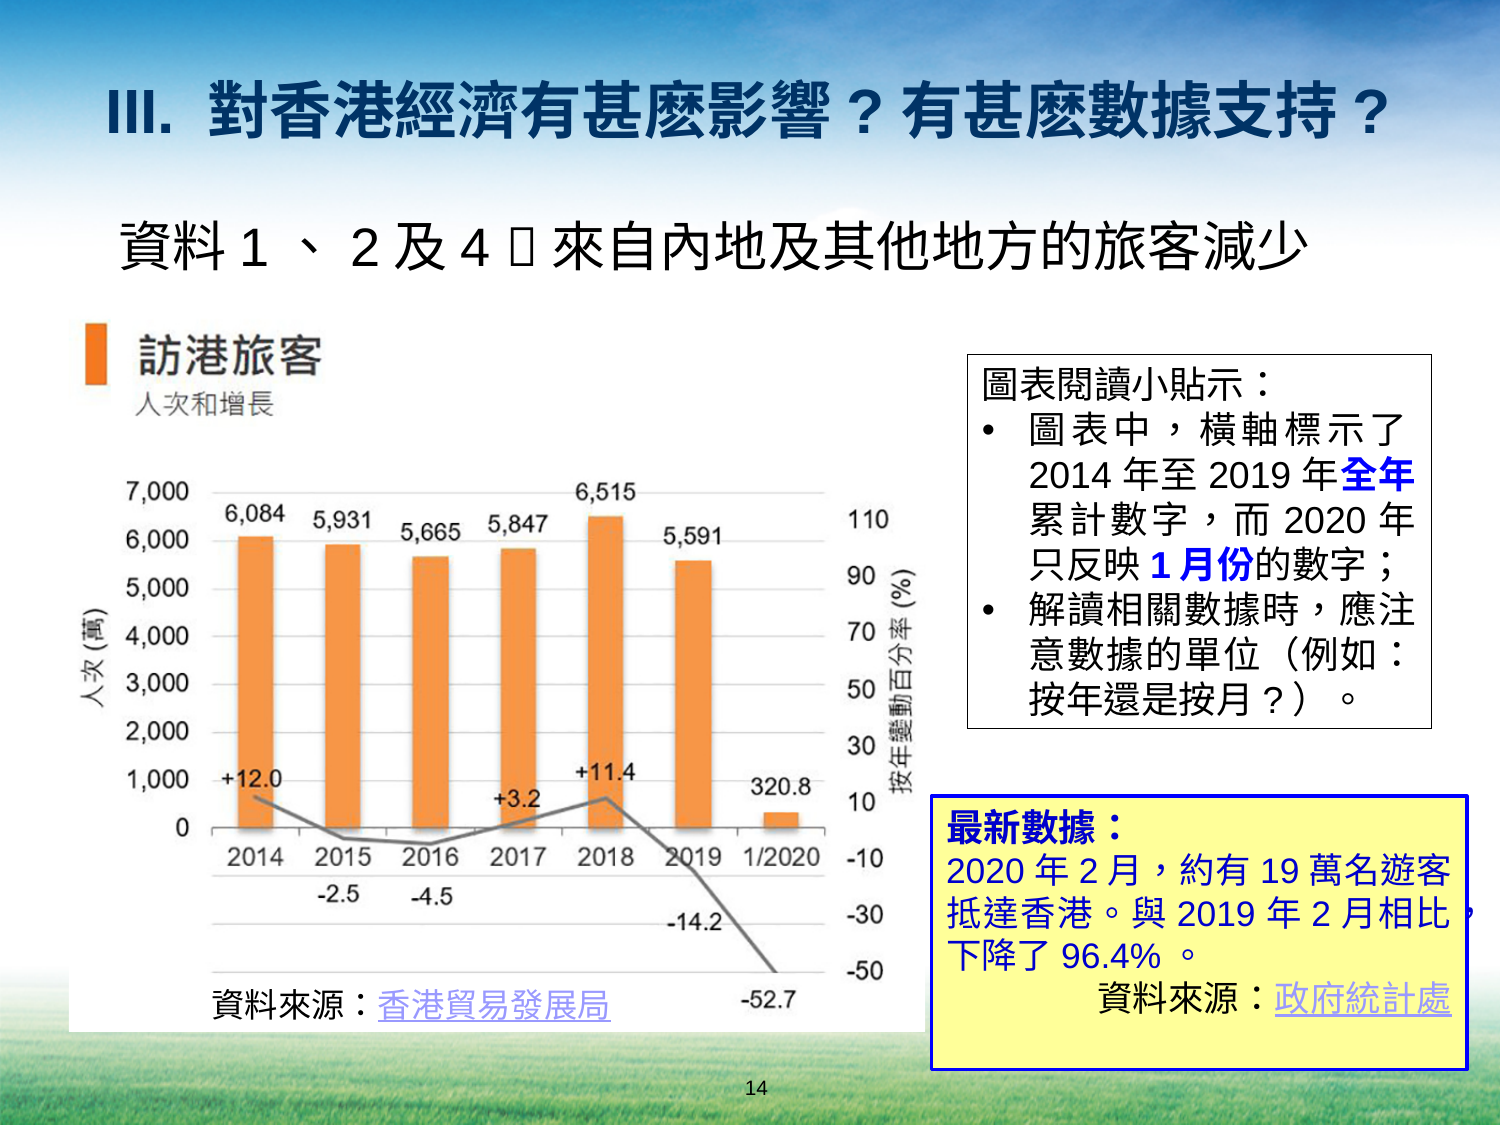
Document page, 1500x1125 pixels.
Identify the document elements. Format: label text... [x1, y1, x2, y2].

list 資料1、2及4 來自內地及其他地方的旅客減少 [103, 204, 1397, 919]
text_box 最新數據： 2020年2月，約有19萬名遊客抵達香港。與2019年2月相比，下降了96.4%。 資料來源：政府統計處 [931, 796, 1467, 1070]
text_box 圖表閱讀小貼示： 圖表中，橫軸標示了2014年至2019年全年累計數字，而2020年只反映1月份的數字； 解讀相關數據時，應注意數據的單位（例如：按年還是按月?）。 [967, 354, 1432, 729]
slide_number 14 [687, 1066, 826, 1111]
title III. 對香港經濟有甚麽影響?有甚麽數據支持? [82, 0, 1376, 218]
picture [0, 0, 1500, 1125]
